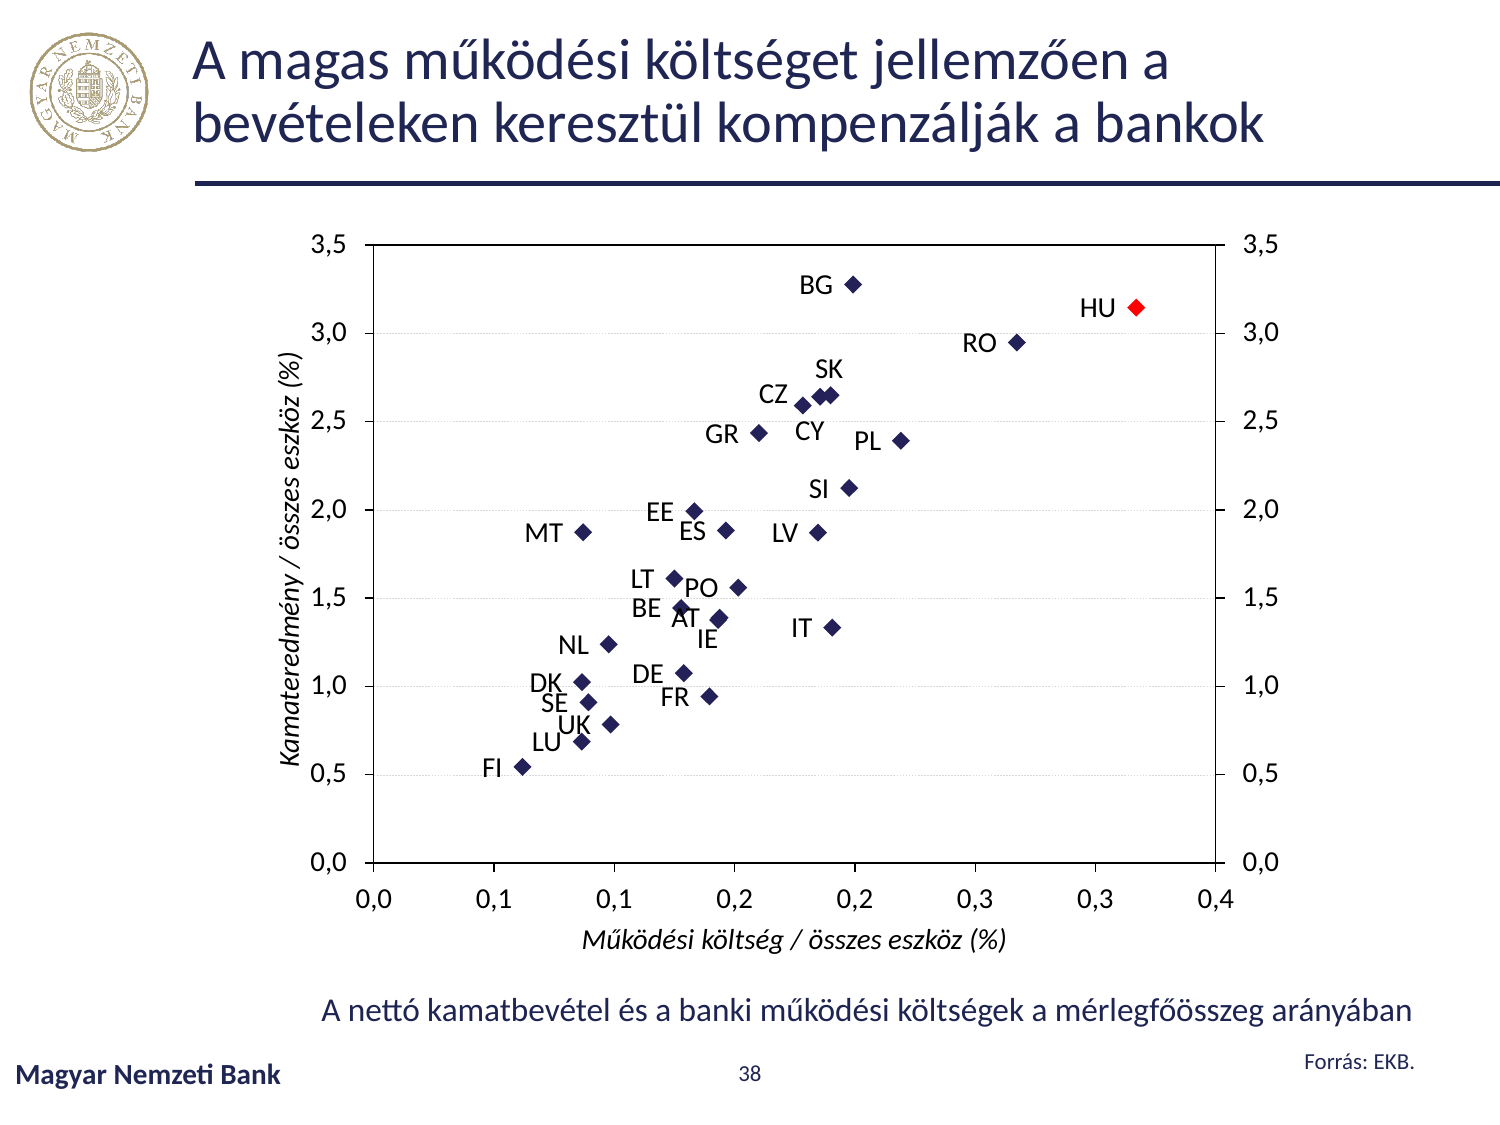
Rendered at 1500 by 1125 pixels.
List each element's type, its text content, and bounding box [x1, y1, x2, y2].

slide_number 38 [581, 1042, 919, 1103]
text_box A nettó kamatbevétel és a banki működési költségek a mérlegfőösszeg arányában [76, 985, 1430, 1036]
picture [17, 21, 161, 165]
text_box Forrás: EKB. [986, 1032, 1431, 1092]
title A magas működési költséget jellemzően a bevételeken keresztül kompenzálják a bankok [177, 29, 1406, 155]
footer Magyar Nemzeti Bank [0, 1042, 507, 1103]
picture [255, 217, 1282, 988]
